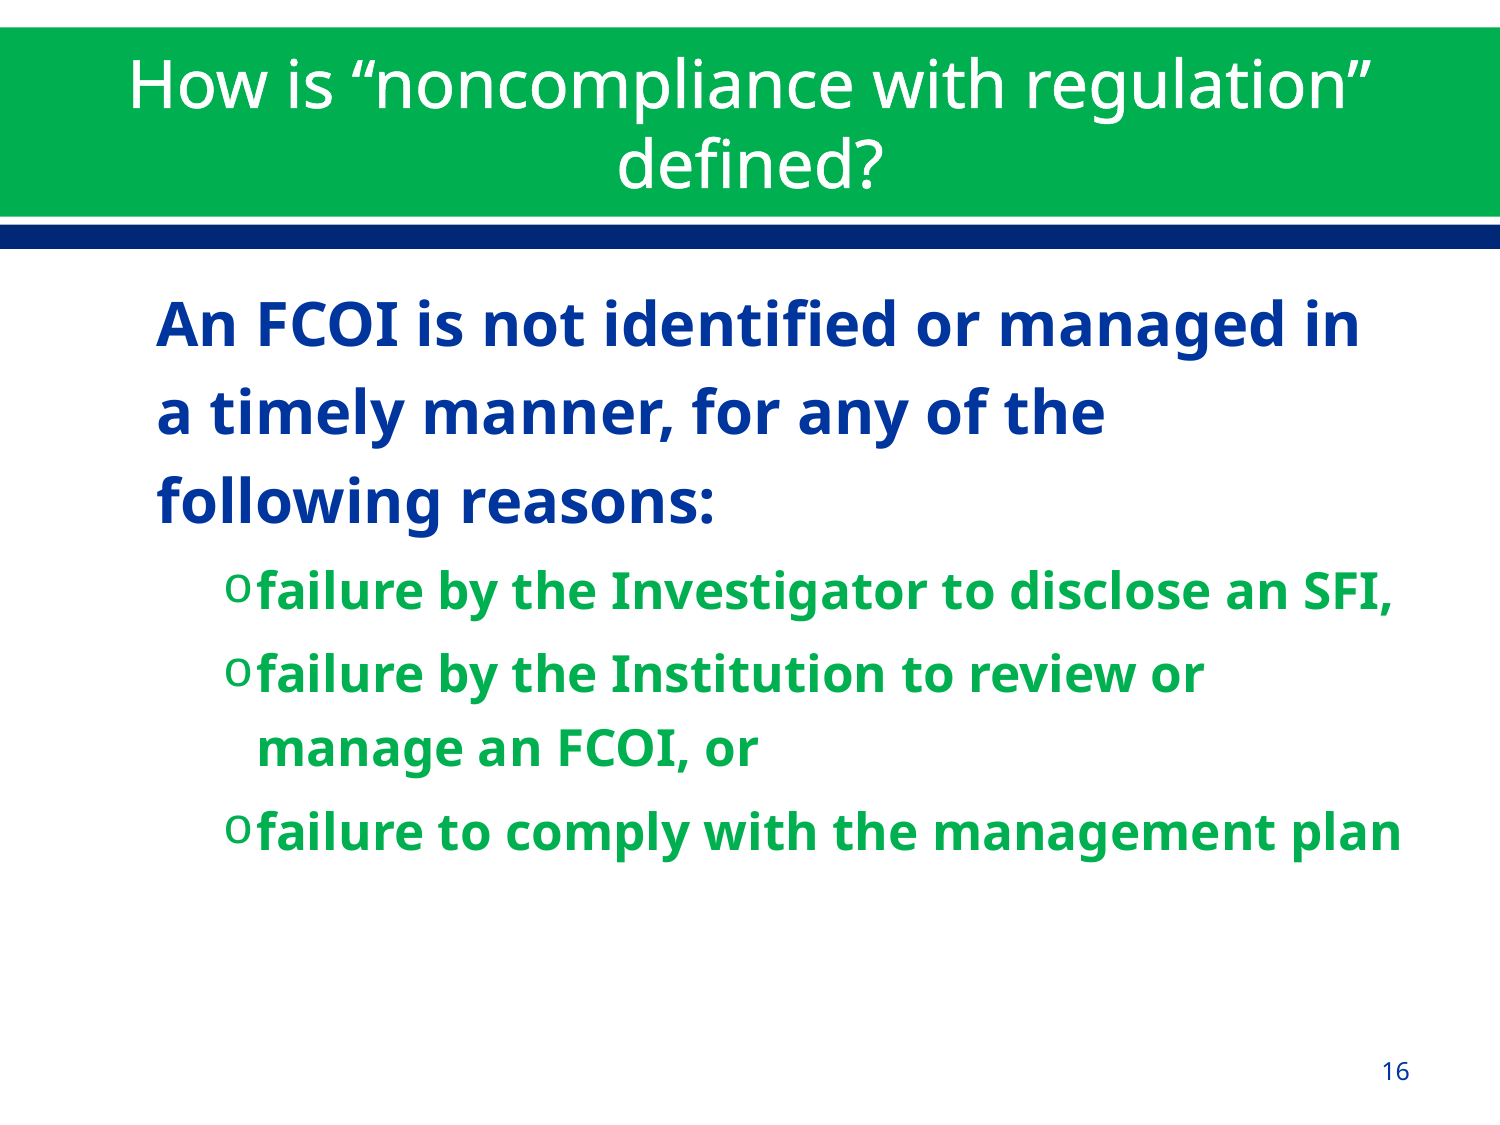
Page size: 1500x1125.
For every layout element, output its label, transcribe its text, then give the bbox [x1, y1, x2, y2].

title How is “noncompliance with regulation” defined? [75, 29, 1425, 213]
list An FCOI is not identified or managed in a timely manner, for any of the following reasons: failure by the Investigator to disclose an SFI, failure by the Institution to review or manage an FCOI, or failure to comply with the management plan [75, 262, 1425, 1005]
slide_number 16 [1074, 1042, 1425, 1103]
